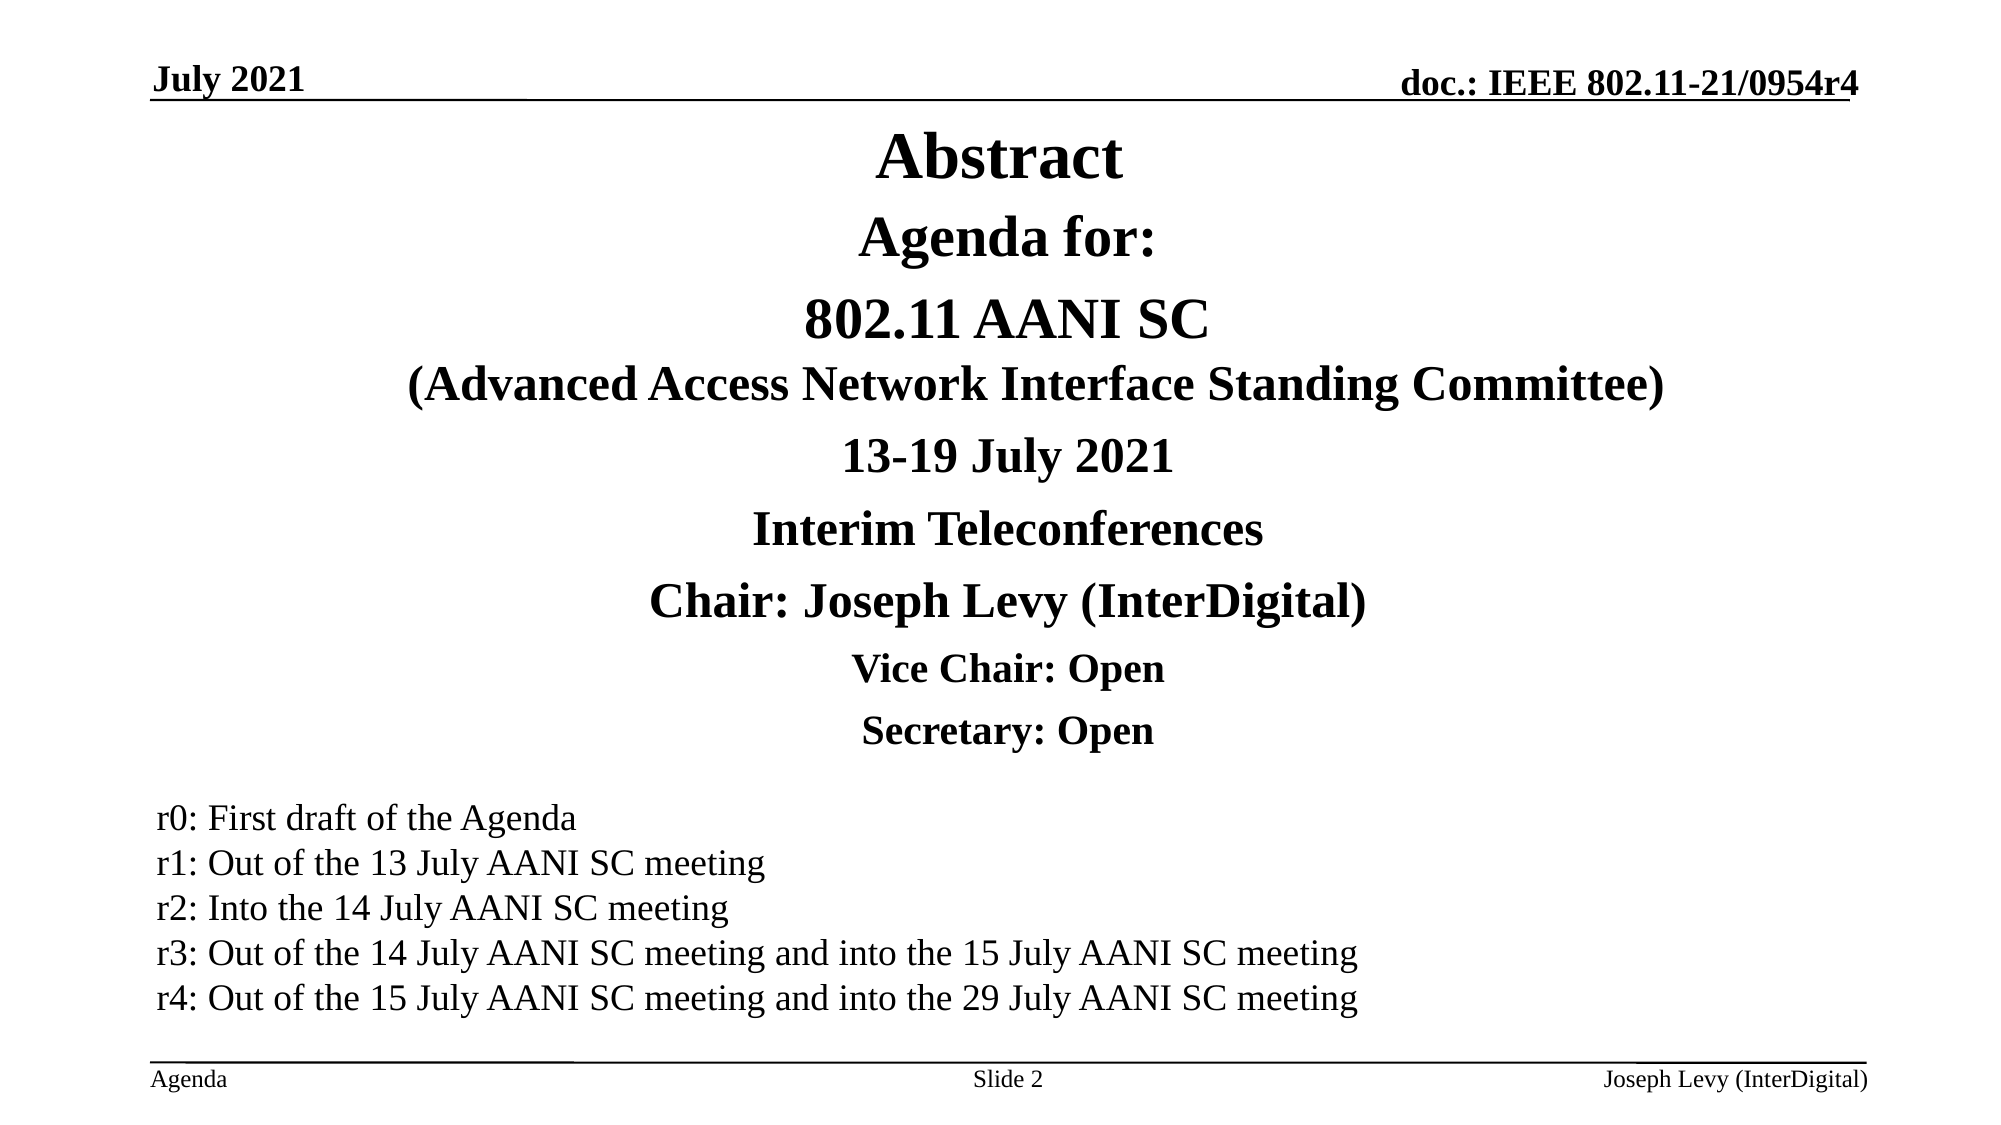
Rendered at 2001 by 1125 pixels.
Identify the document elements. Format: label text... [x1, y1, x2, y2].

text_box r0: First draft of the Agenda r1: Out of the 13 July AANI SC meeting r2: Into the 14 July AANI SC meeting r3: Out of the 14 July AANI SC meeting and into the 15 July AANI SC meeting r4: Out of the 15 July AANI SC meeting and into the 29 July AANI SC meeting [141, 785, 1913, 1025]
title Abstract [149, 112, 1850, 190]
list Agenda for: 802.11 AANI SC (Advanced Access Network Interface Standing Committee) 13-19 July 2021 Interim Teleconferences Chair: Joseph Levy (InterDigital) Vice Chair: Open Secretary: Open [133, 190, 1884, 761]
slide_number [152, 54, 563, 100]
slide_number Slide 2 [950, 1061, 1067, 1123]
footer Joseph Levy (InterDigital) [1171, 1061, 1869, 1093]
